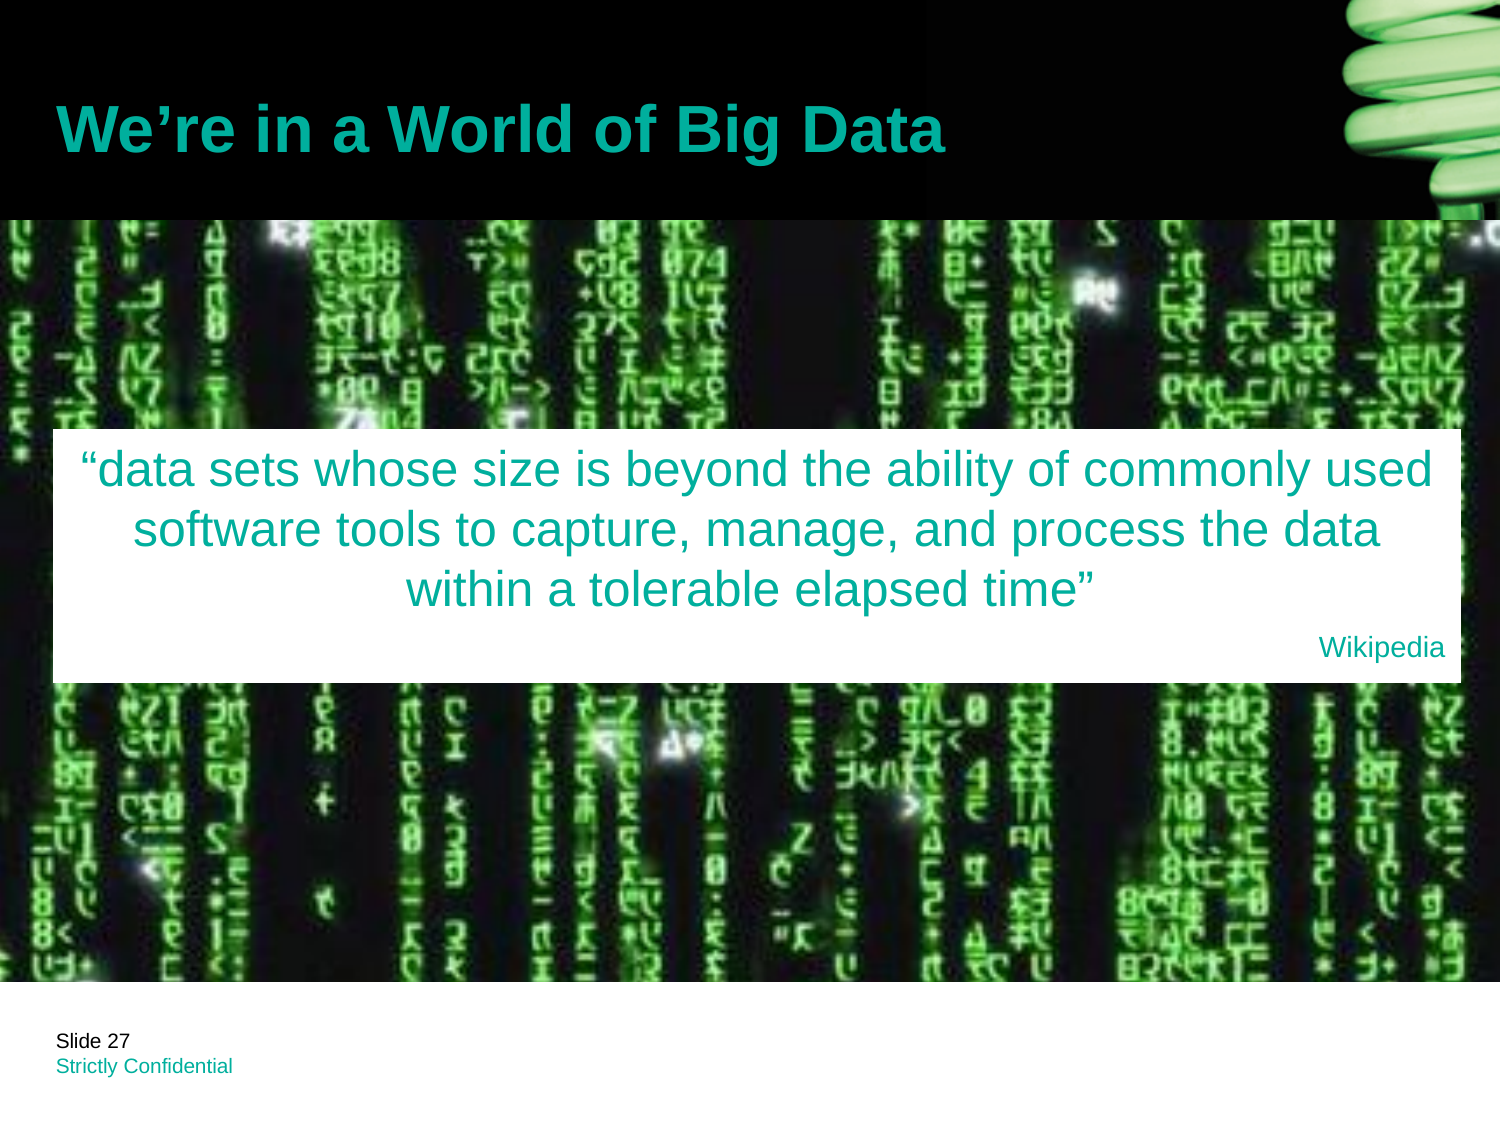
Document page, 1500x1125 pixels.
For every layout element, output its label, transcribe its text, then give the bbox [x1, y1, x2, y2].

title We’re in a World of Big Data [40, 42, 1156, 209]
picture [0, 0, 1500, 982]
